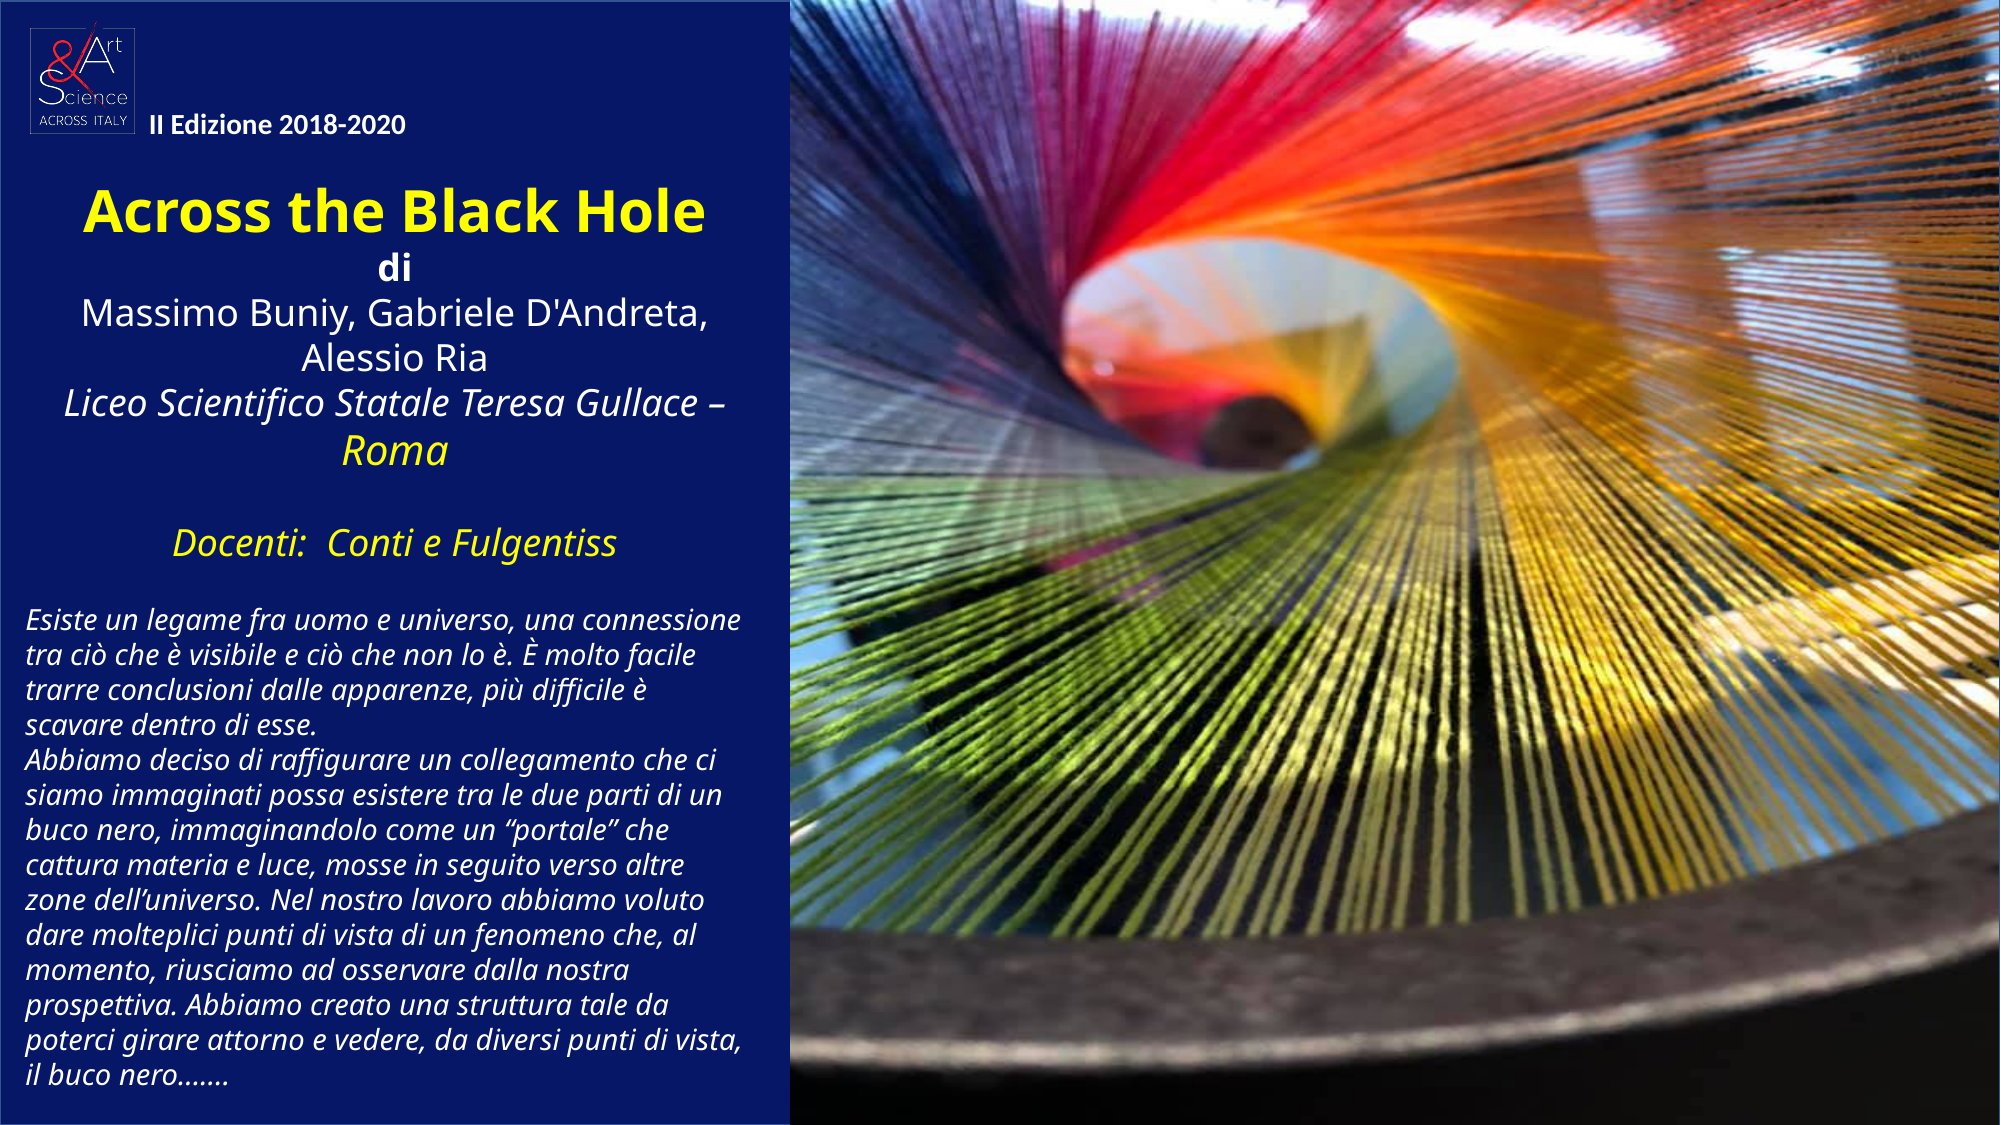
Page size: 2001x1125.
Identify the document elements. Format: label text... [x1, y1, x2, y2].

text_box [0, 0, 790, 166]
text_box Esiste un legame fra uomo e universo, una connessione tra ciò che è visibile e ciò che non lo è. È molto facile trarre conclusioni dalle apparenze, più difficile è scavare dentro di esse. Abbiamo deciso di raffigurare un collegamento che ci siamo immaginati possa esistere tra le due parti di un buco nero, immaginandolo come un “portale” che cattura materia e luce, mosse in seguito verso altre zone dell’universo. Nel nostro lavoro abbiamo voluto dare molteplici punti di vista di un fenomeno che, al momento, riusciamo ad osservare dalla nostra prospettiva. Abbiamo creato una struttura tale da poterci girare attorno e vedere, da diversi punti di vista, il buco nero……. [10, 594, 766, 1099]
picture [30, 20, 135, 134]
text_box [0, 572, 790, 1125]
text_box II Edizione 2018-2020 [133, 97, 531, 148]
picture [790, 0, 1999, 1125]
text_box Across the Black Hole di Massimo Buniy, Gabriele D'Andreta, Alessio Ria Liceo Scientifico Statale Teresa Gullace – Roma Docenti: Conti e Fulgentiss [0, 166, 790, 572]
